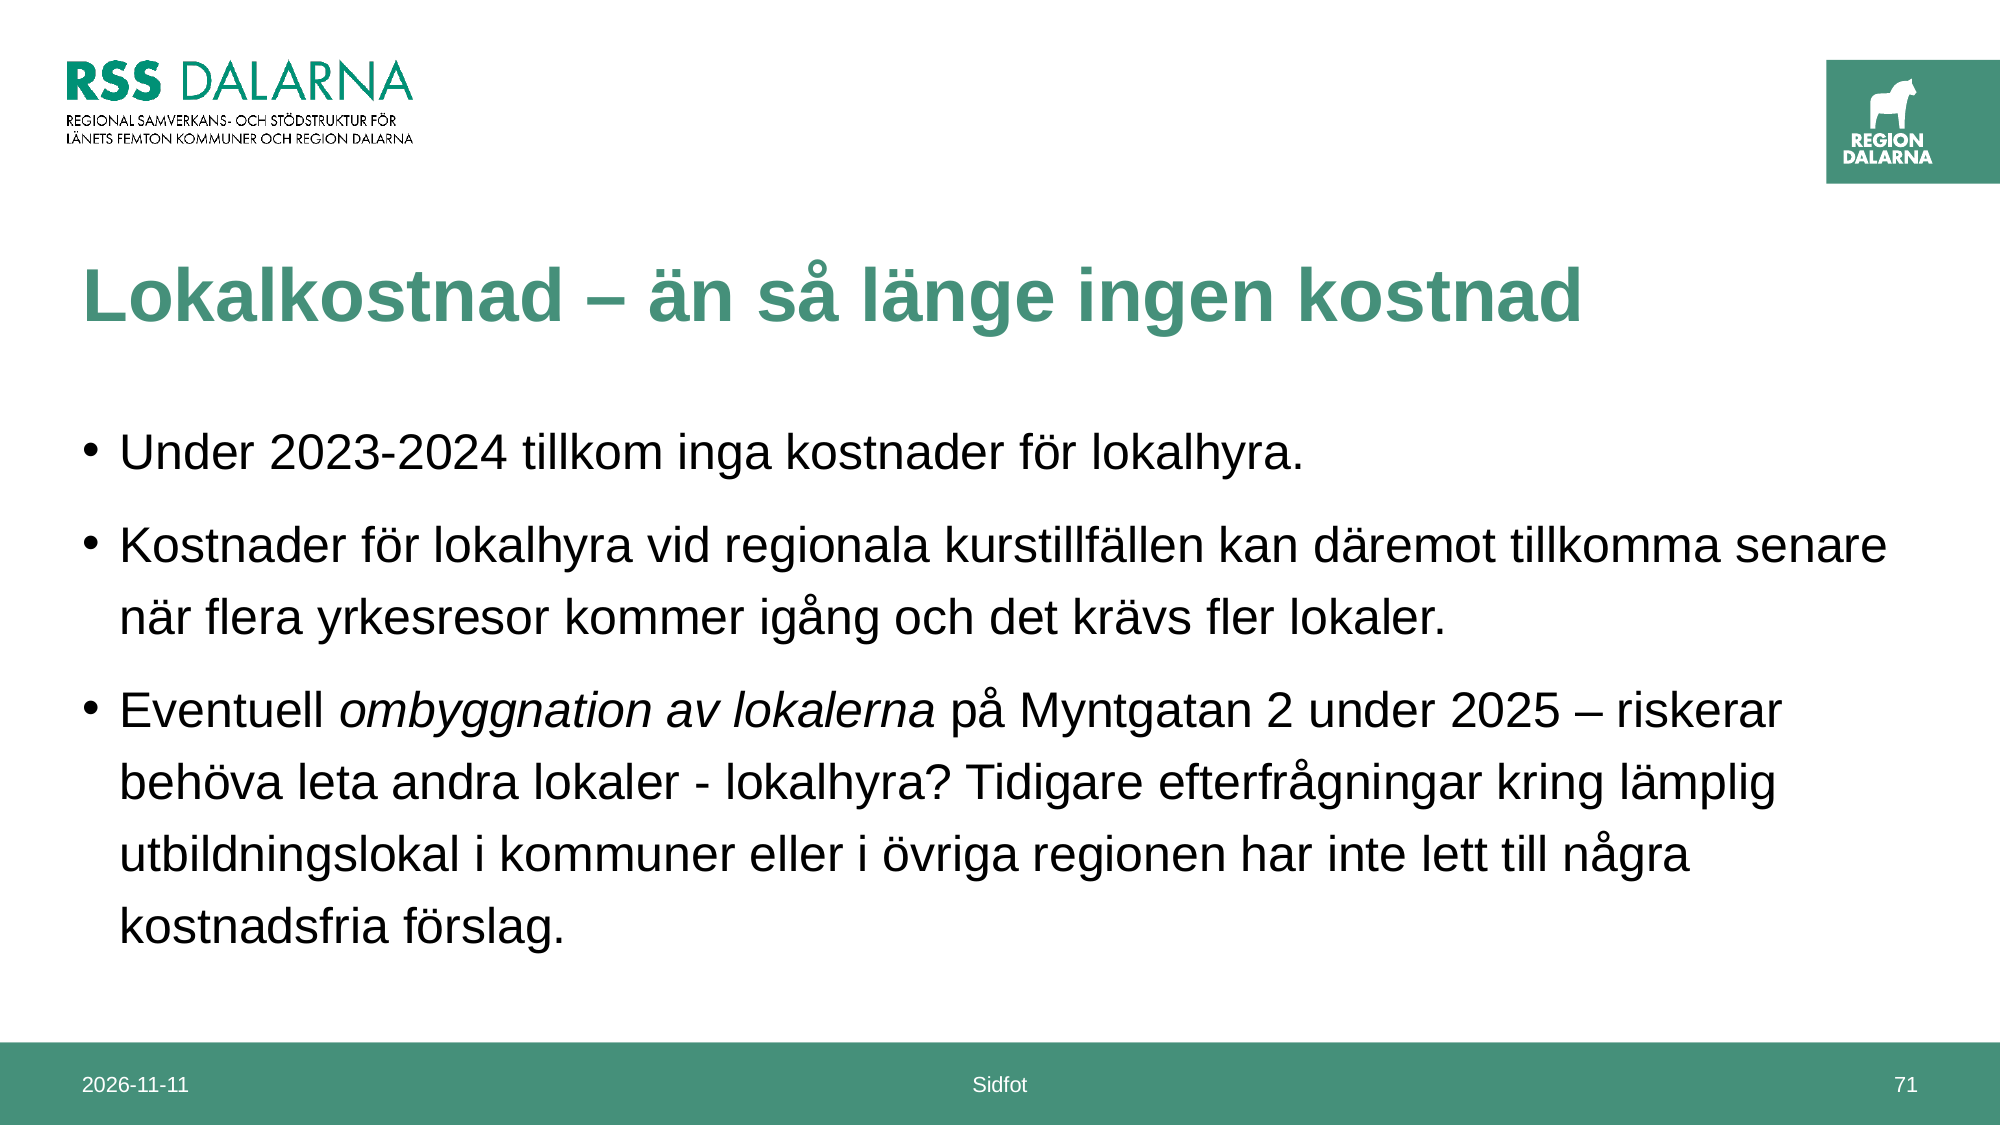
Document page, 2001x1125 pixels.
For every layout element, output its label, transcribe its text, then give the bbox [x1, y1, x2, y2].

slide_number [66, 1042, 588, 1125]
picture [67, 59, 413, 144]
title Lokalkostnad – än så länge ingen kostnad [67, 197, 1777, 397]
slide_number 71 [1412, 1042, 1933, 1125]
footer Sidfot [662, 1042, 1338, 1125]
list Under 2023-2024 tillkom inga kostnader för lokalhyra. Kostnader för lokalhyra vid regionala kurstillfällen kan däremot tillkomma senare när flera yrkesresor kommer igång och det krävs fler lokaler. Eventuell ombyggnation av lokalerna på Myntgatan 2 under 2025 – riskerar behöva leta andra lokaler - lokalhyra? Tidigare efterfrågningar kring lämplig utbildningslokal i kommuner eller i övriga regionen har inte lett till några kostnadsfria förslag. [67, 400, 1933, 987]
